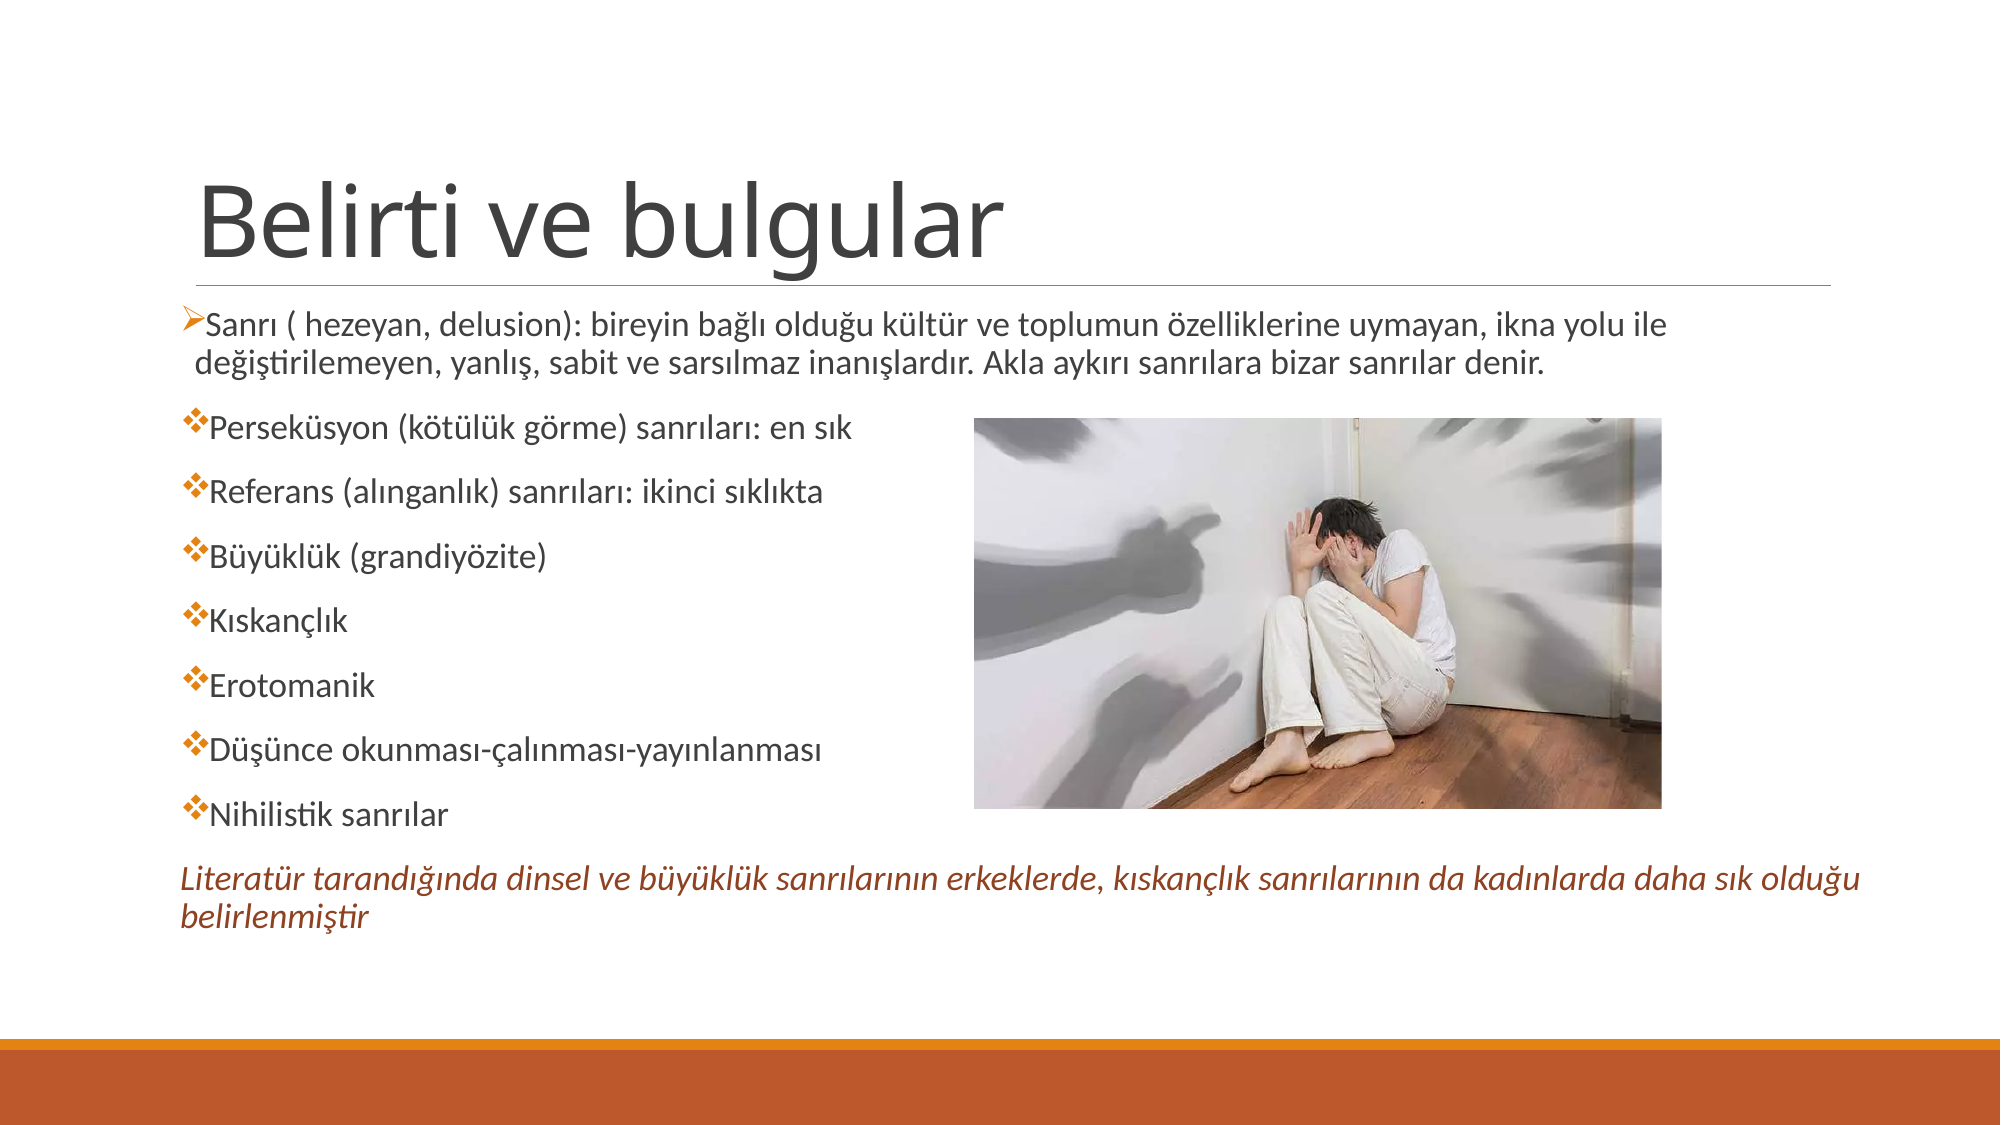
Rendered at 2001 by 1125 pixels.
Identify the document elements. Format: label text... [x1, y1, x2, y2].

picture [973, 418, 1663, 809]
title Belirti ve bulgular [180, 47, 1830, 285]
list Sanrı ( hezeyan, delusion): bireyin bağlı olduğu kültür ve toplumun özelliklerine uymayan, ikna yolu ile değiştirilemeyen, yanlış, sabit ve sarsılmaz inanışlardır. Akla aykırı sanrılara bizar sanrılar denir. Perseküsyon (kötülük görme) sanrıları: en sık Referans (alınganlık) sanrıları: ikinci sıklıkta Büyüklük (grandiyözite) Kıskançlık Erotomanik Düşünce okunması-çalınması-yayınlanması Nihilistik sanrılar Literatür tarandığında dinsel ve büyüklük sanrılarının erkeklerde, kıskançlık sanrılarının da kadınlarda daha sık olduğu belirlenmiştir [180, 298, 1900, 1013]
